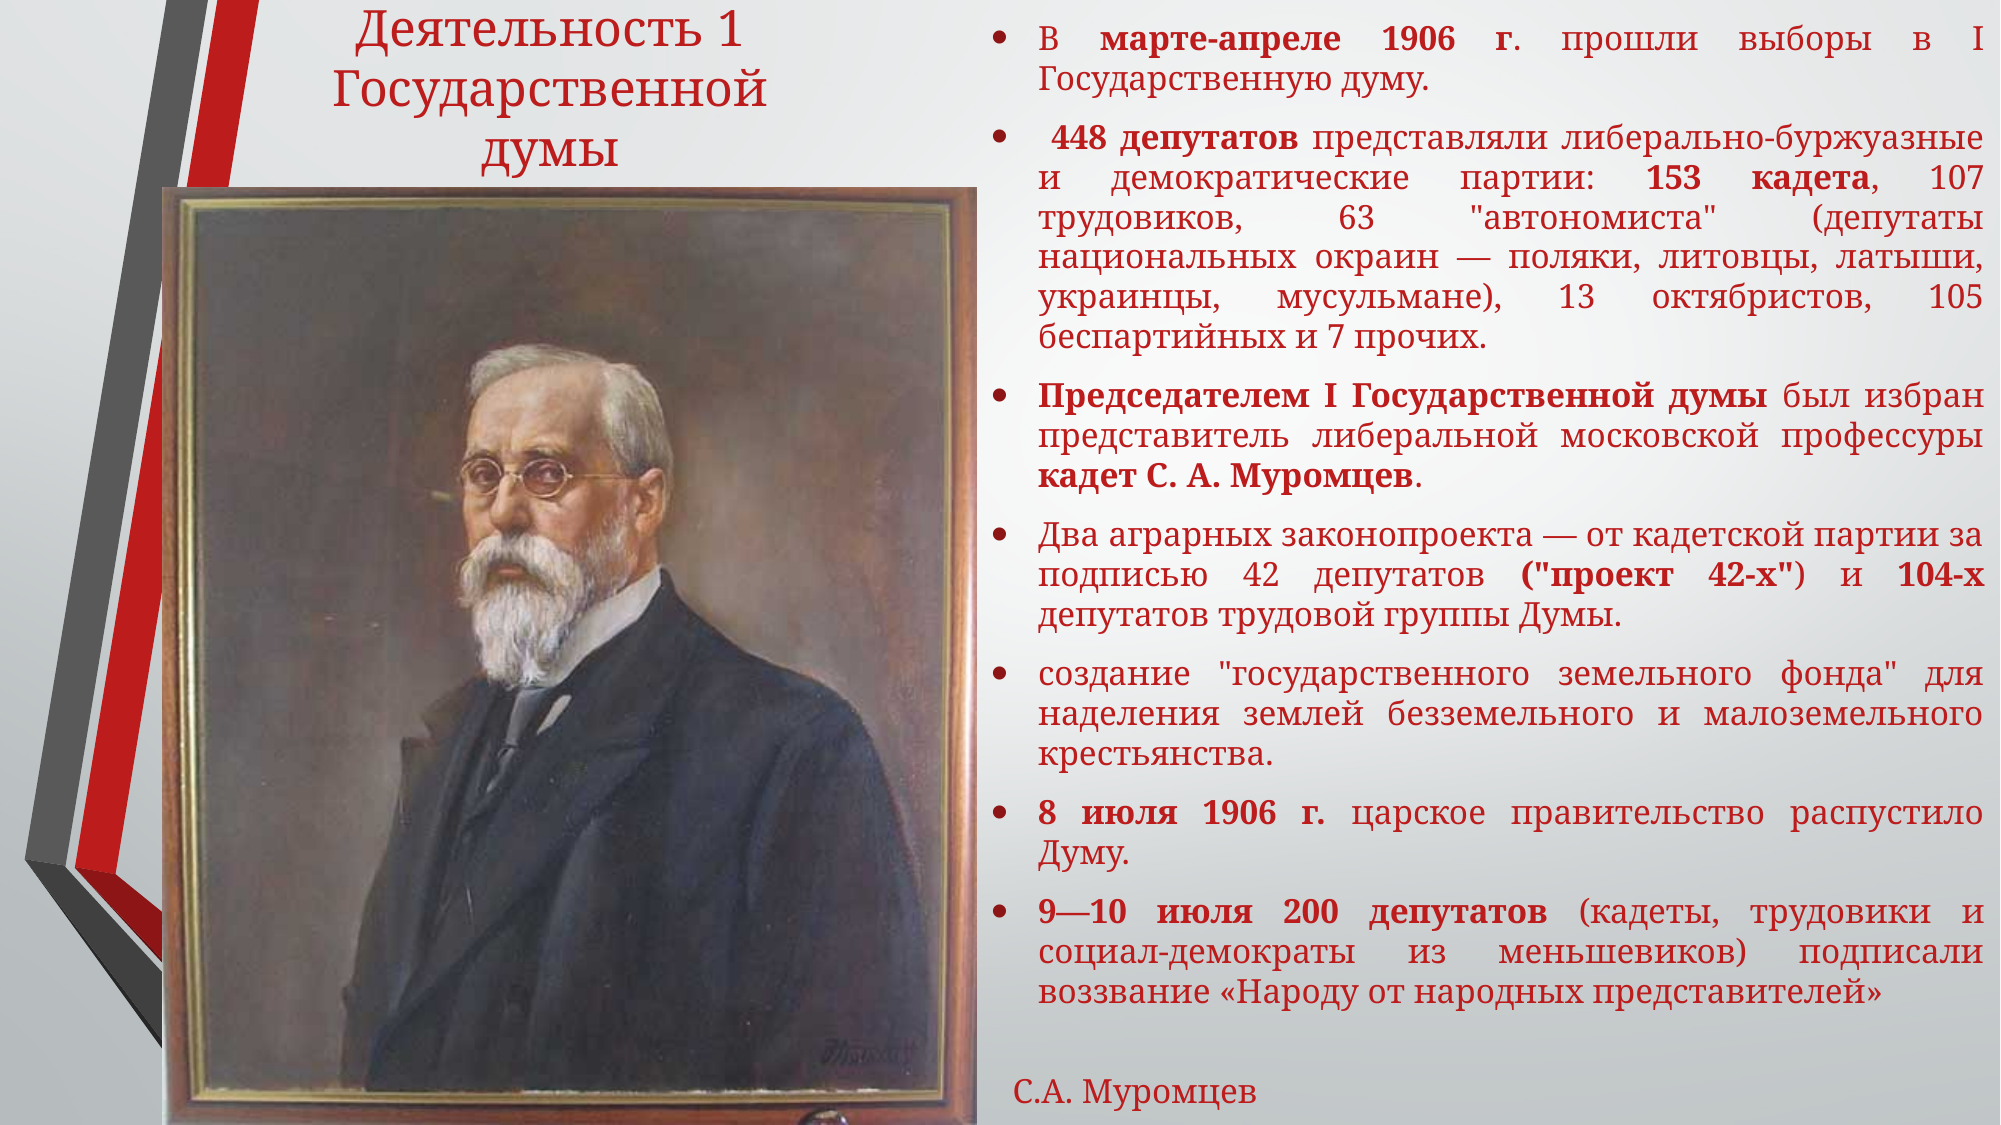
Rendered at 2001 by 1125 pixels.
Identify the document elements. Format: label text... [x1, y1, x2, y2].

list С.А. Муромцев [997, 999, 1580, 1125]
picture [161, 187, 977, 1125]
list В марте-апреле 1906 г. прошли выборы в I Государственную думу. 448 депутатов представляли либерально-буржуазные и демократические партии: 153 кадета, 107 трудовиков, 63 "автономиста" (депутаты национальных окраин — поляки, литовцы, латыши, украинцы, мусульмане), 13 октябристов, 105 беспартийных и 7 прочих. Председателем I Государственной думы был избран представитель либеральной московской профессуры кадет С. А. Муромцев. Два аграрных законопроекта — от кадетской партии за подписью 42 депутатов ("проект 42-х") и 104-х депутатов трудовой группы Думы. создание "государственного земельного фонда" для наделения землей безземельного и малоземельного крестьянства. 8 июля 1906 г. царское правительство распустило Думу. 9—10 июля 200 депутатов (кадеты, трудовики и социал-демократы из меньшевиков) подписали воззвание «Народу от народных представителей» [976, 94, 2000, 933]
title Деятельность 1 Государственной думы [259, 0, 842, 185]
